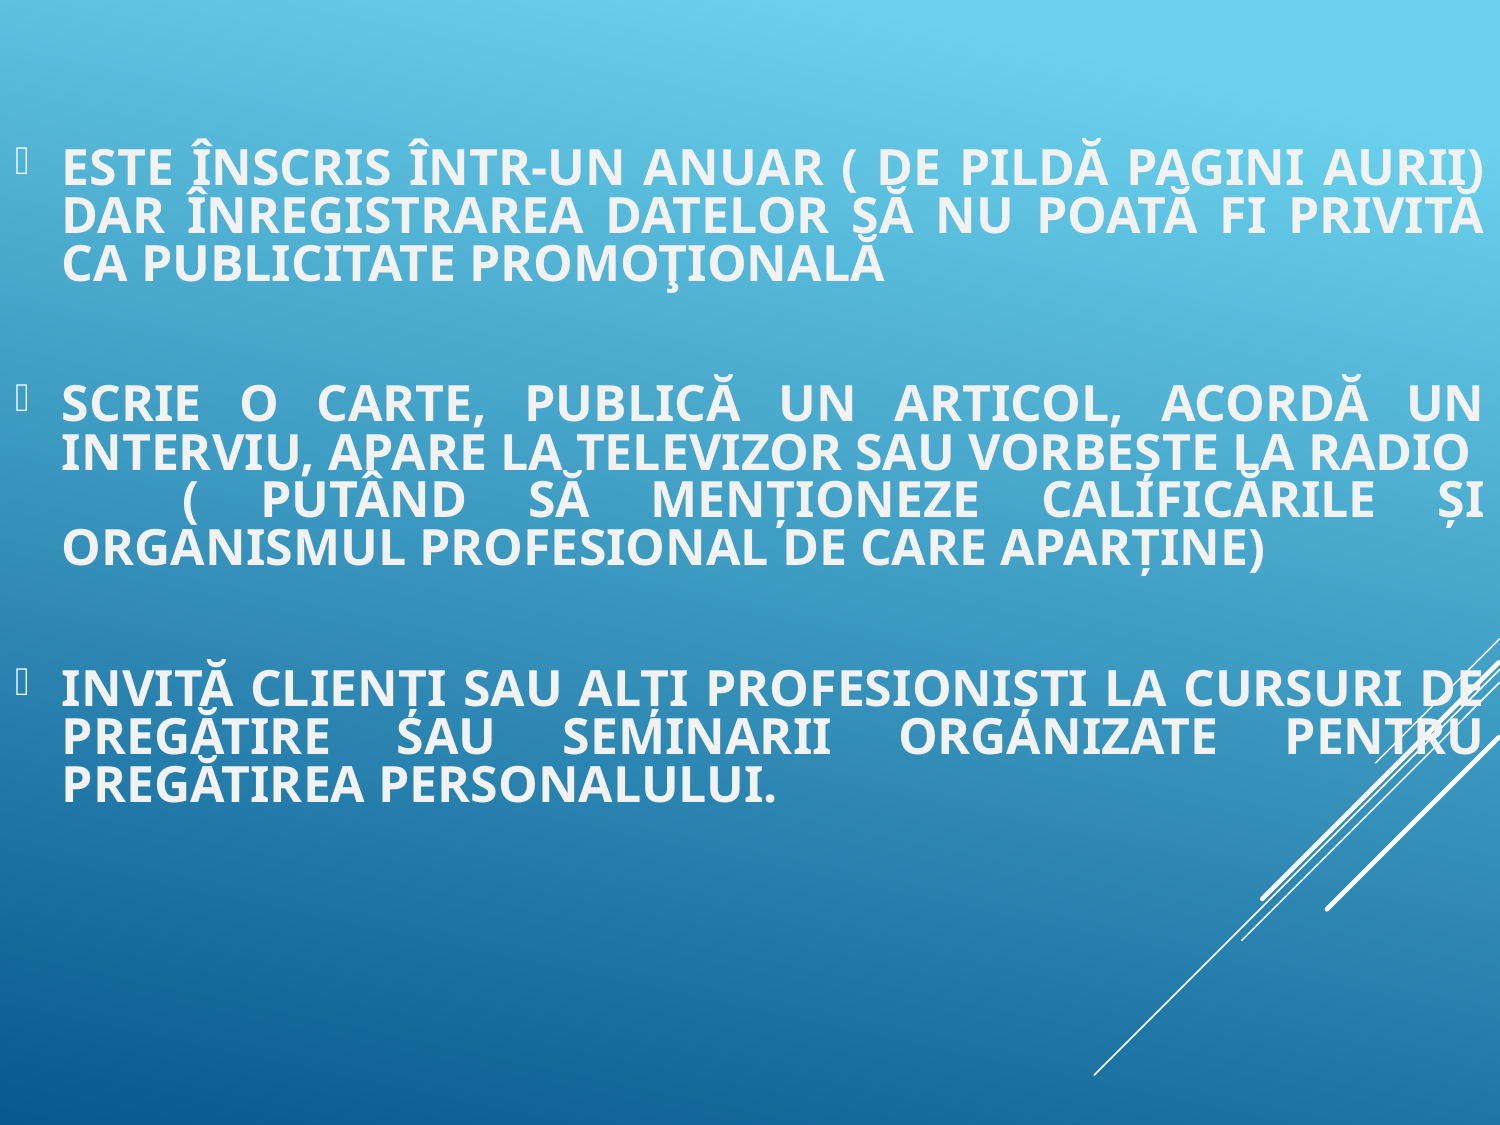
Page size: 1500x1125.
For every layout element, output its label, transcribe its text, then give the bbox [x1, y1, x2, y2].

list ESTE ÎNSCRIS ÎNTR-UN ANUAR ( DE PILDĂ PAGINI AURII) DAR ÎNREGISTRAREA DATELOR SĂ NU POATĂ FI PRIVITĂ CA PUBLICITATE PROMOŢIONALĂ SCRIE O CARTE, PUBLICĂ UN ARTICOL, ACORDĂ UN INTERVIU, APARE LA TELEVIZOR SAU VORBEŞTE LA RADIO ( PUTÂND SĂ MENŢIONEZE CALIFICĂRILE ŞI ORGANISMUL PROFESIONAL DE CARE APARŢINE) INVITĂ CLIENŢI SAU ALŢI PROFESIONIŞTI LA CURSURI DE PREGĂTIRE SAU SEMINARII ORGANIZATE PENTRU PREGĂTIREA PERSONALULUI. [0, 62, 1500, 1038]
